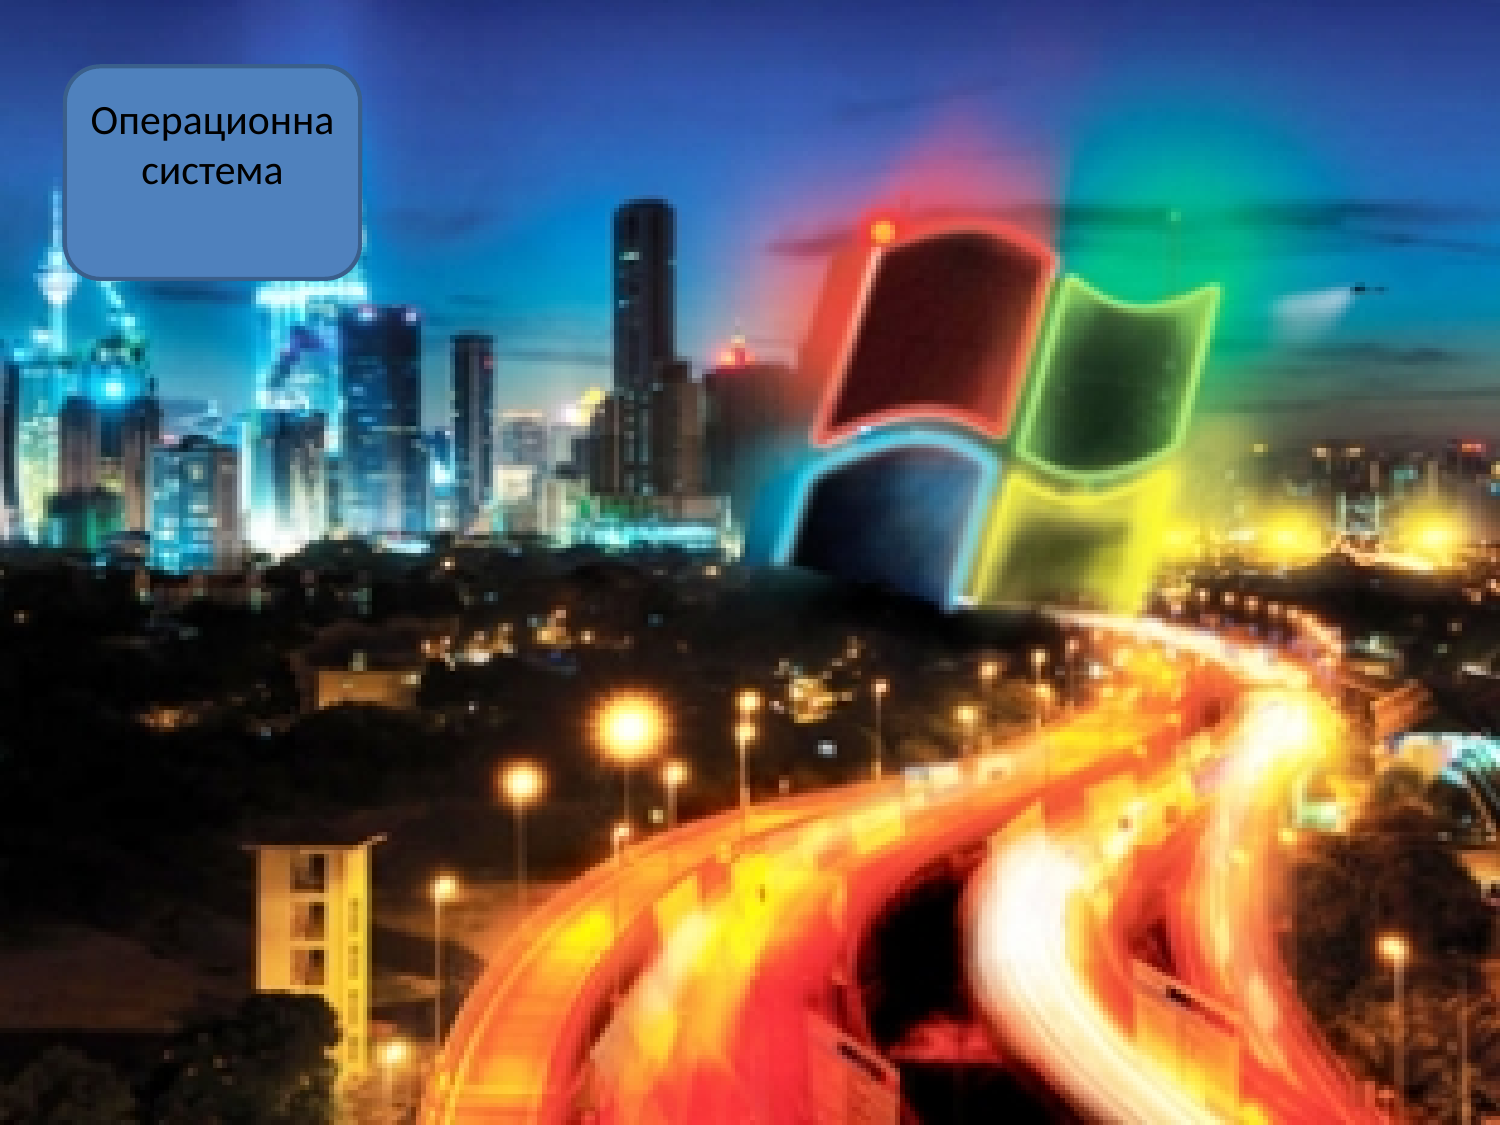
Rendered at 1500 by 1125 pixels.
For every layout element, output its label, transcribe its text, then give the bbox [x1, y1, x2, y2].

picture [0, 0, 1500, 1125]
text_box Операционна система [62, 64, 363, 282]
